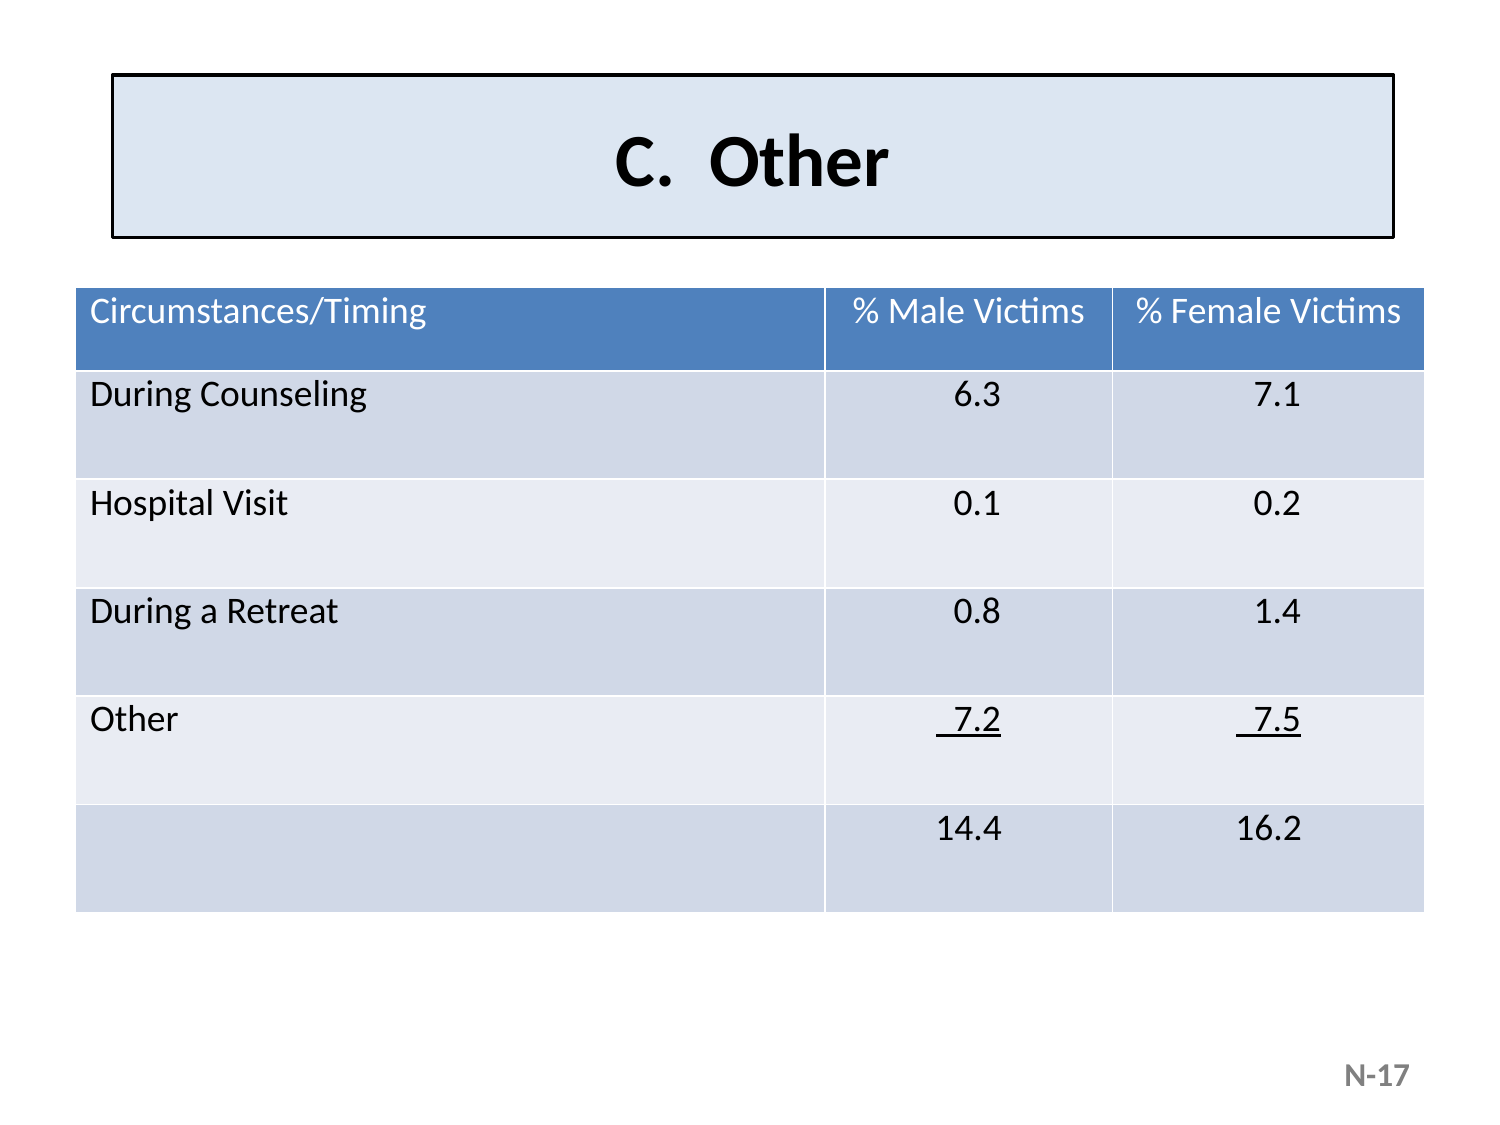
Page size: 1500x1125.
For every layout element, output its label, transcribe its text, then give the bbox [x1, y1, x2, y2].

slide_number N-17 [1074, 1042, 1425, 1103]
table_cell 0.1 [826, 480, 1112, 587]
table_cell During Counseling [76, 372, 824, 478]
table_cell Other [76, 697, 824, 804]
table_cell 6.3 [826, 372, 1112, 478]
table_cell 7.5 [1113, 697, 1424, 804]
table_cell [76, 805, 824, 912]
table_cell 7.2 [826, 697, 1112, 804]
table_cell During a Retreat [76, 589, 824, 695]
table_cell 16.2 [1113, 805, 1424, 912]
table_header % Male Victims [826, 288, 1112, 370]
table_cell 14.4 [826, 805, 1112, 912]
table_cell 7.1 [1113, 372, 1424, 478]
table_cell 0.2 [1113, 480, 1424, 587]
table_cell 0.8 [826, 589, 1112, 695]
table_header % Female Victims [1113, 288, 1424, 370]
table_cell Hospital Visit [76, 480, 824, 587]
table_cell 1.4 [1113, 589, 1424, 695]
title C. Other [112, 75, 1394, 238]
table_header Circumstances/Timing [76, 288, 824, 370]
